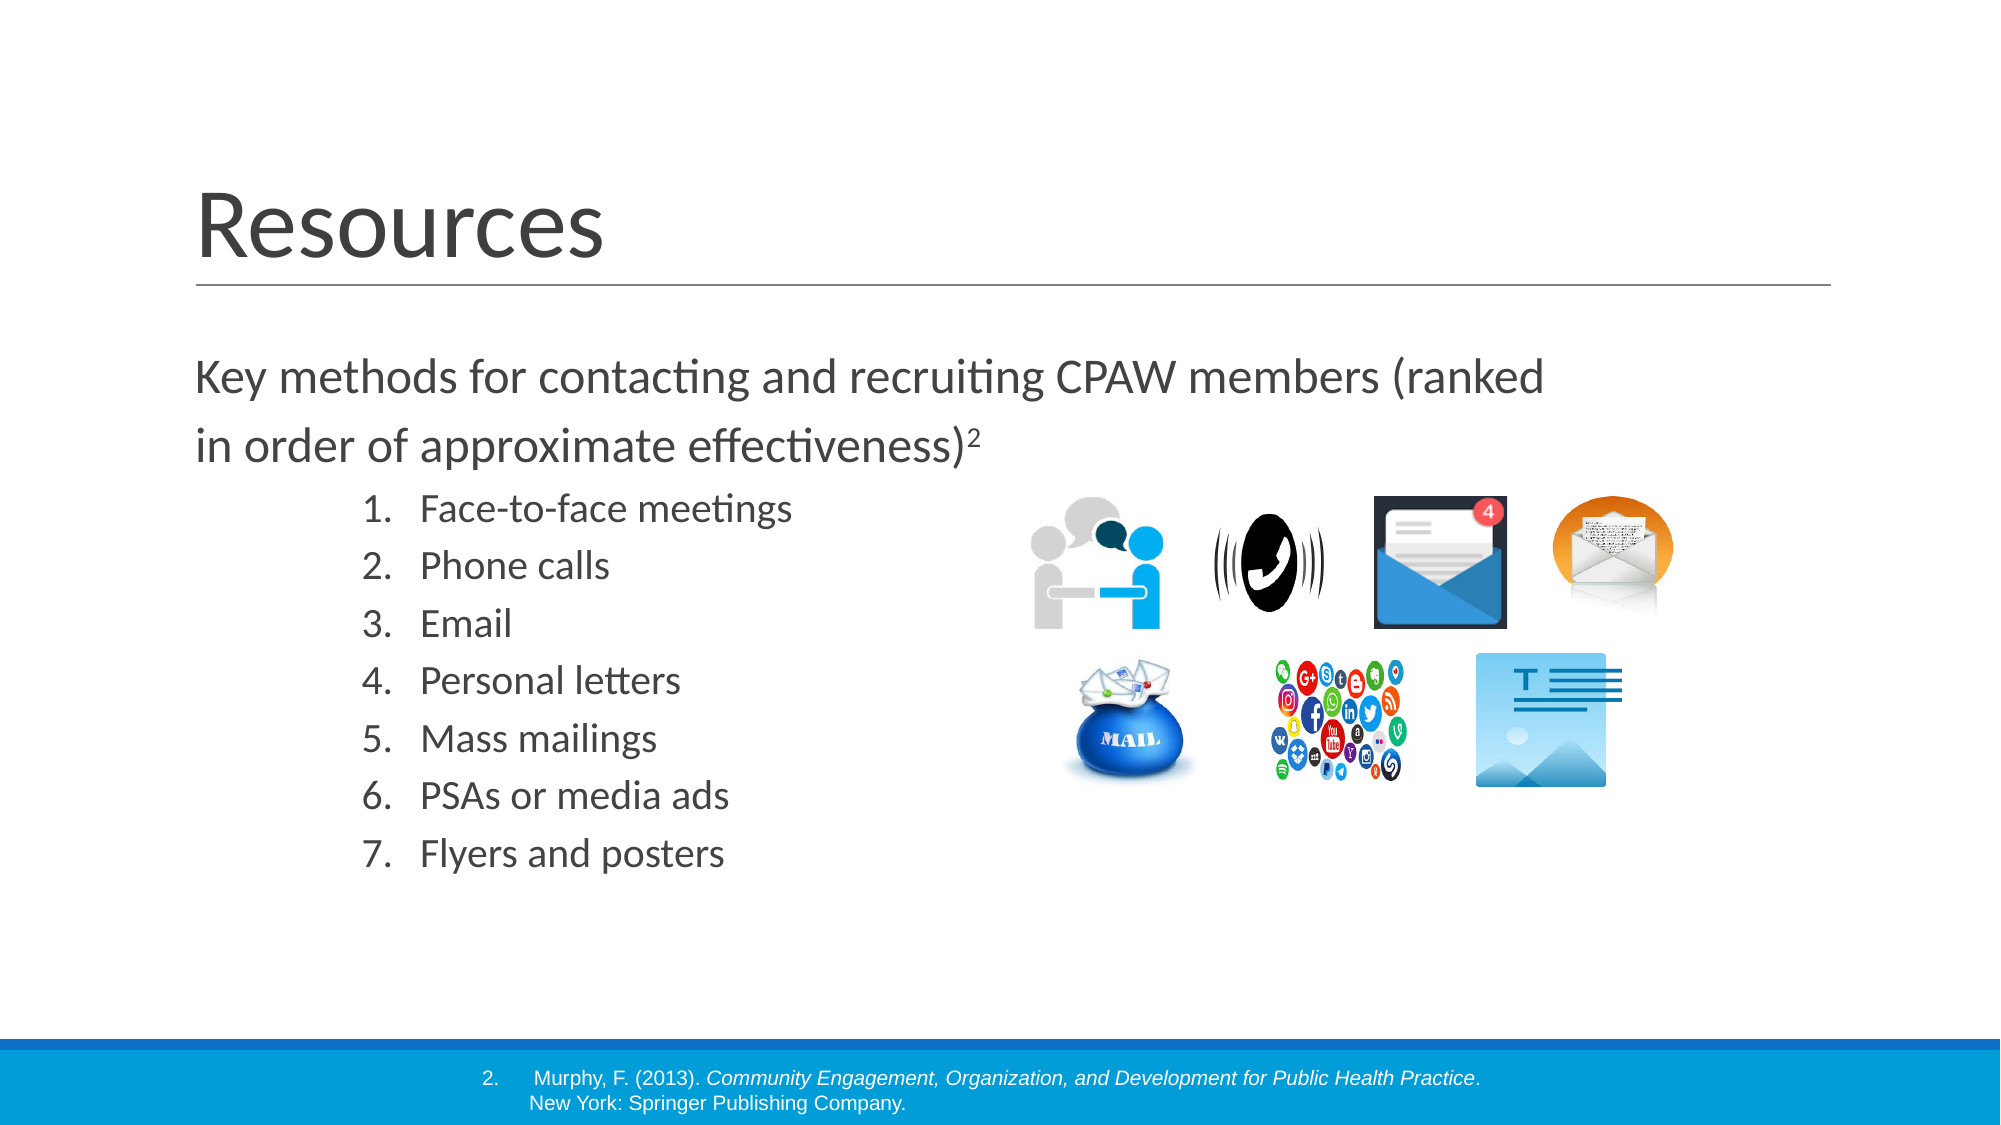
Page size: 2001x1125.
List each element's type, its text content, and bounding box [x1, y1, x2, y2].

picture [1057, 653, 1203, 788]
picture [1266, 653, 1412, 788]
picture [1029, 495, 1164, 630]
picture [1201, 495, 1336, 630]
text_box 2. Murphy, F. (2013). Community Engagement, Organization, and Development for Public Health Practice. New York: Springer Publishing Company. [467, 1049, 1533, 1110]
picture [1476, 653, 1622, 788]
picture [1545, 495, 1680, 630]
picture [1373, 495, 1508, 630]
title Resources [180, 47, 1830, 285]
text_box Key methods for contacting and recruiting CPAW members (ranked in order of approximate effectiveness)2 Face-to-face meetings Phone calls Email Personal letters Mass mailings PSAs or media ads Flyers and posters [180, 320, 1599, 857]
